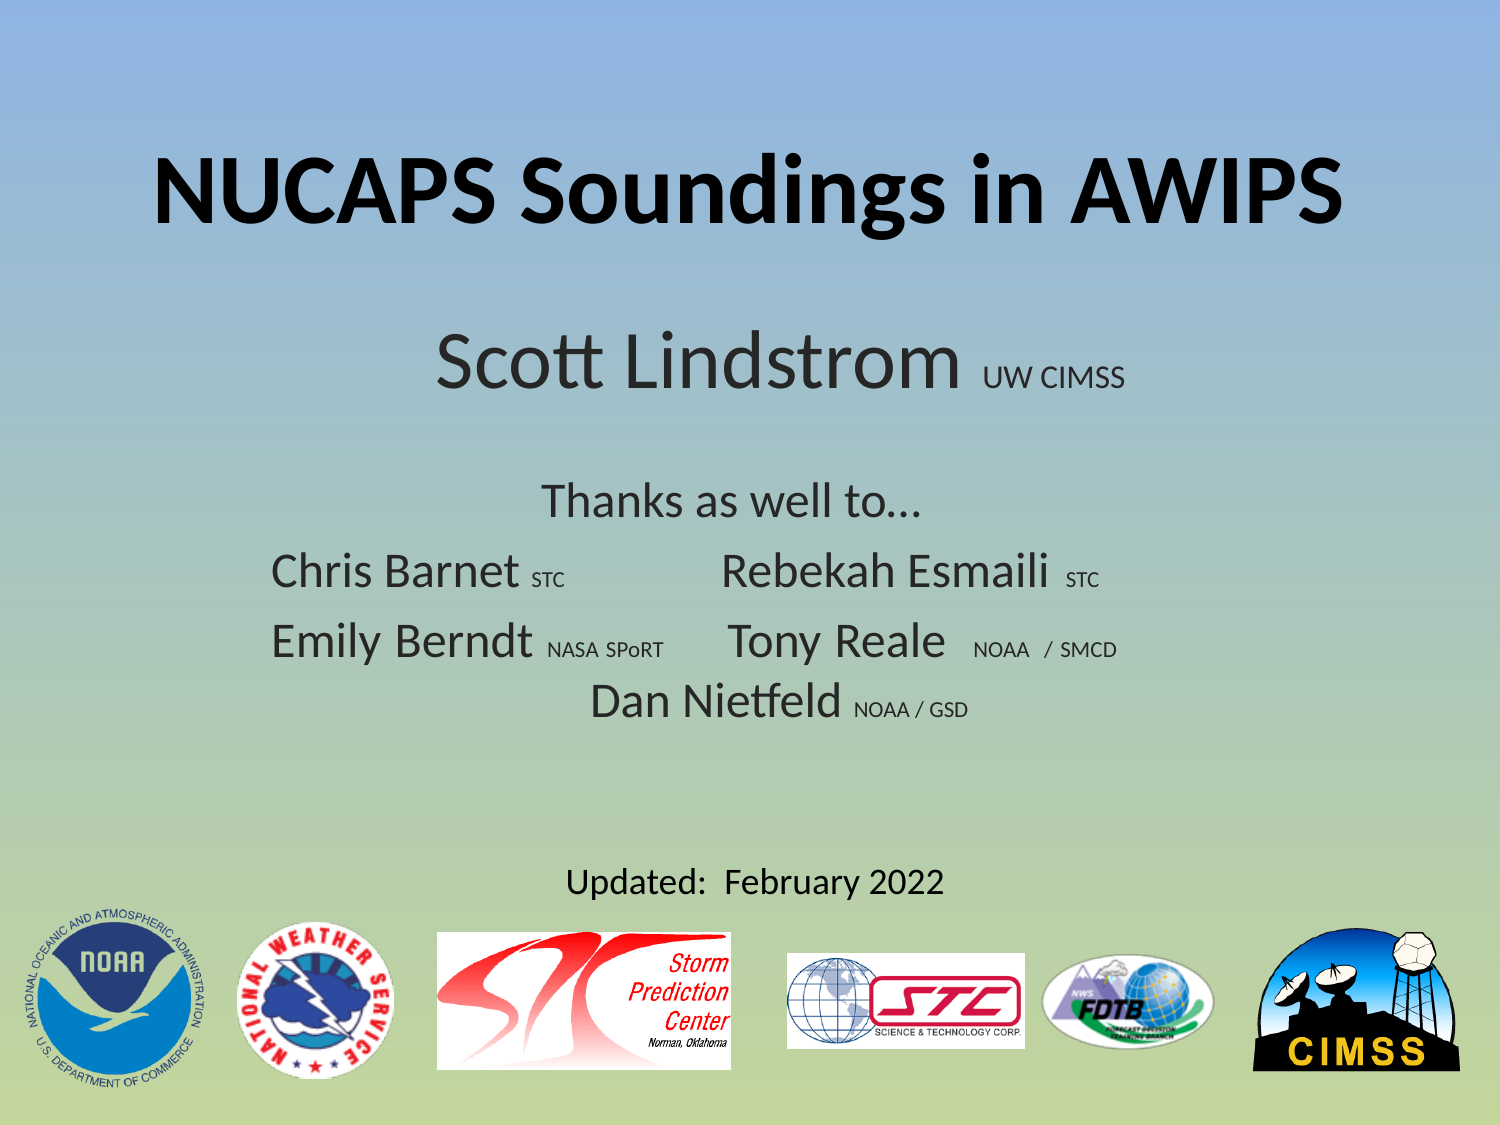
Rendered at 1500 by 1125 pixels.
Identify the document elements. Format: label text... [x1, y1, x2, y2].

picture [1237, 912, 1474, 1085]
picture [787, 953, 1026, 1049]
text_box Updated: February 2022 [550, 849, 961, 910]
text_box Thanks as well to… Chris Barnet STC Rebekah Esmaili STC Emily Berndt NASA SPoRT Tony Reale NOAA / SMCD Dan Nietfeld NOAA / GSD [256, 459, 1205, 748]
title NUCAPS Soundings in AWIPS [112, 62, 1387, 298]
picture [437, 931, 731, 1070]
subtitle Scott Lindstrom UW CIMSS [112, 298, 1450, 411]
picture [237, 922, 394, 1080]
picture [24, 909, 204, 1088]
picture [1039, 952, 1216, 1050]
